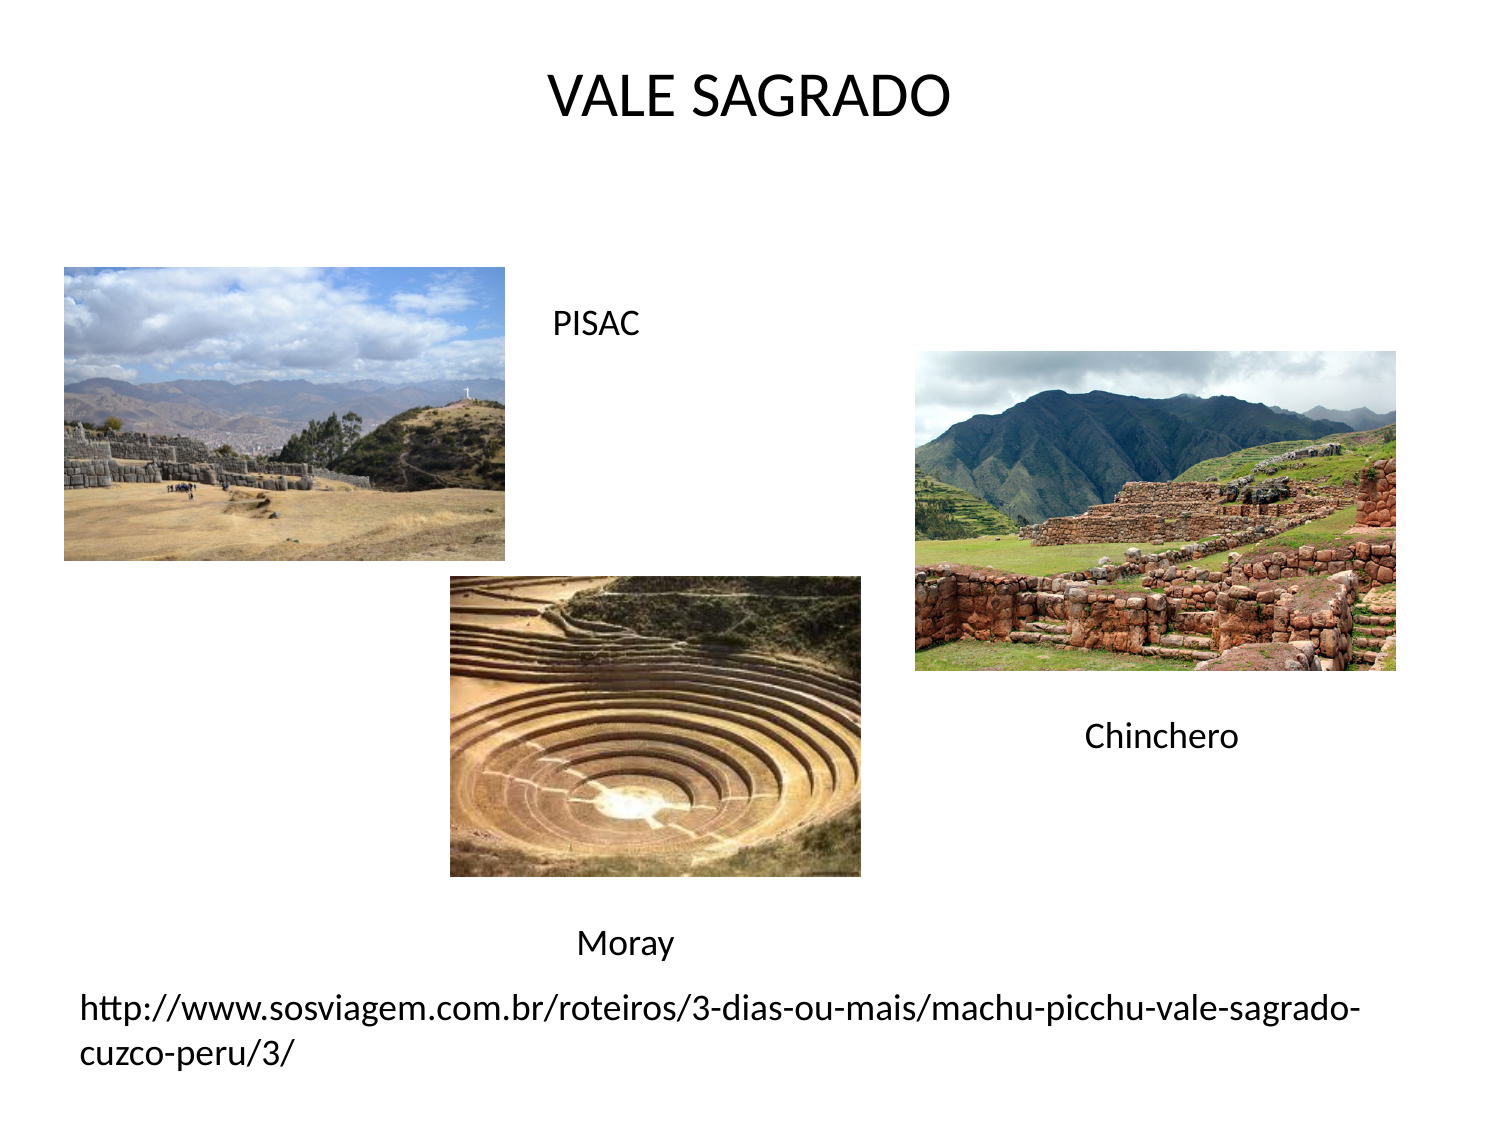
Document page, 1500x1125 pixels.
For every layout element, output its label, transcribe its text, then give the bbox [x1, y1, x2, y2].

picture [915, 351, 1396, 671]
picture [449, 575, 862, 877]
text_box PISAC [537, 290, 655, 351]
text_box http://www.sosviagem.com.br/roteiros/3-dias-ou-mais/machu-picchu-vale-sagrado-cuzco-peru/3/ [64, 975, 1424, 1081]
picture [64, 266, 505, 561]
text_box Chinchero [1070, 704, 1255, 764]
title VALE SAGRADO [75, 45, 1425, 138]
text_box Moray [561, 910, 690, 971]
